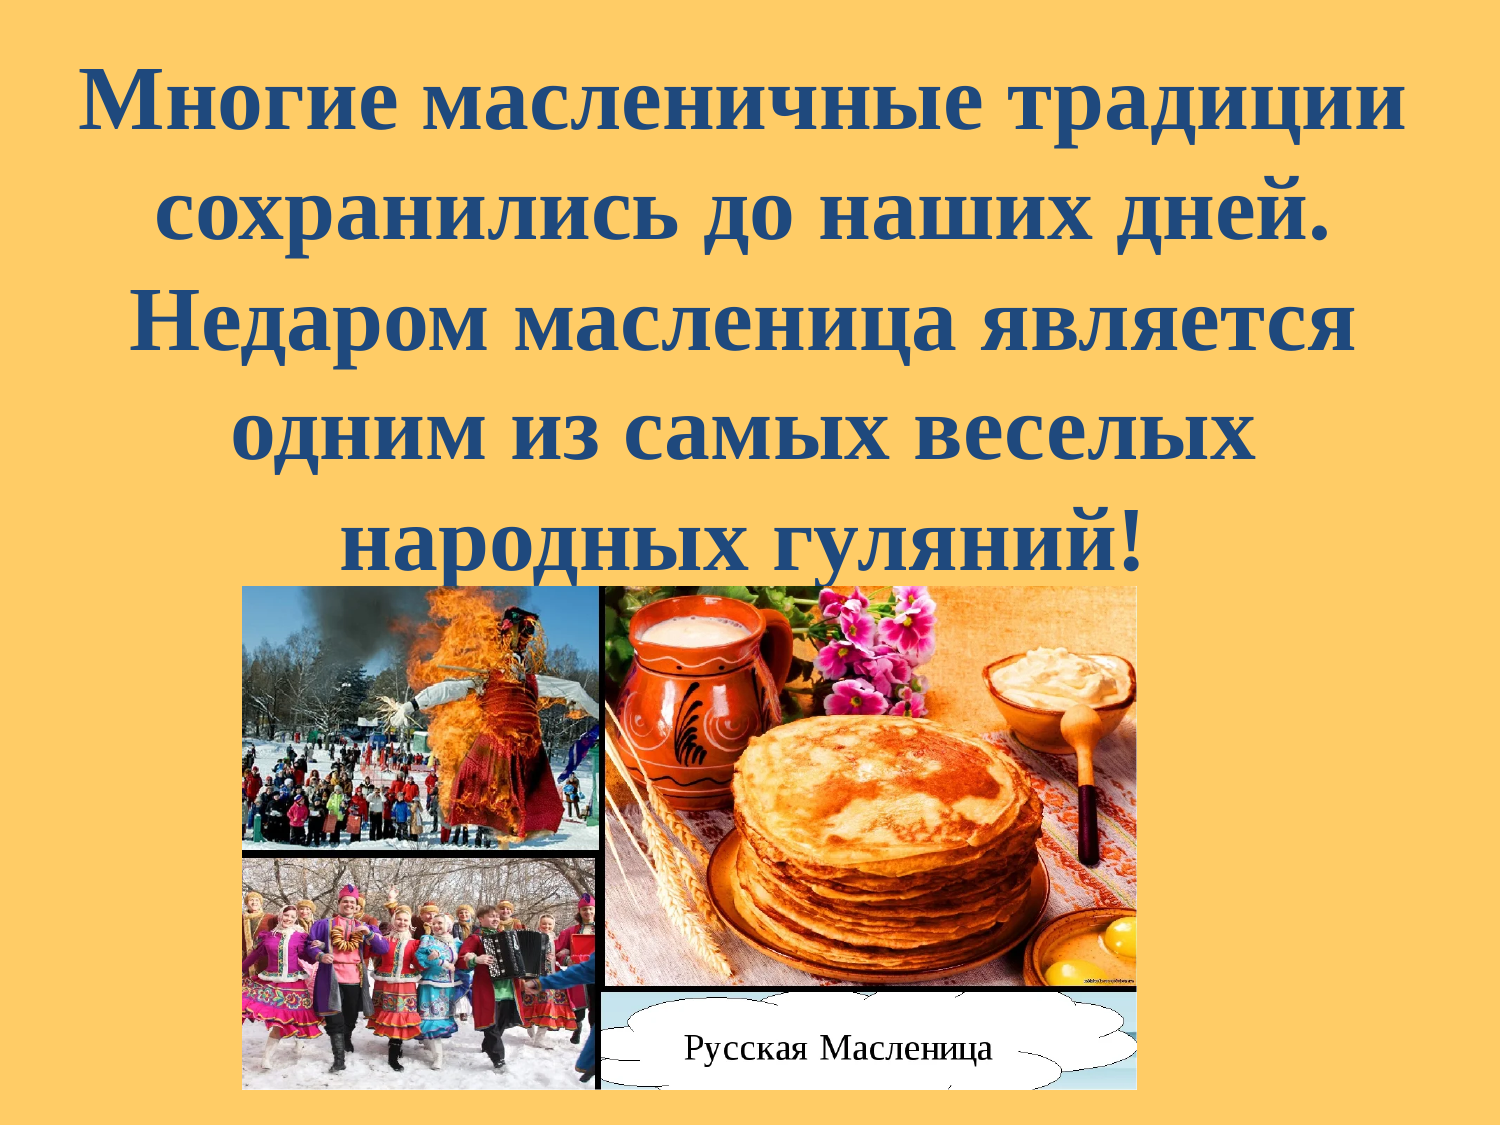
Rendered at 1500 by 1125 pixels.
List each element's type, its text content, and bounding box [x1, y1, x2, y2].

list Многие масленичные традиции сохранились до наших дней. Недаром масленица является одним из самых веселых народных гуляний! [17, 30, 1471, 634]
picture [241, 585, 1138, 1090]
